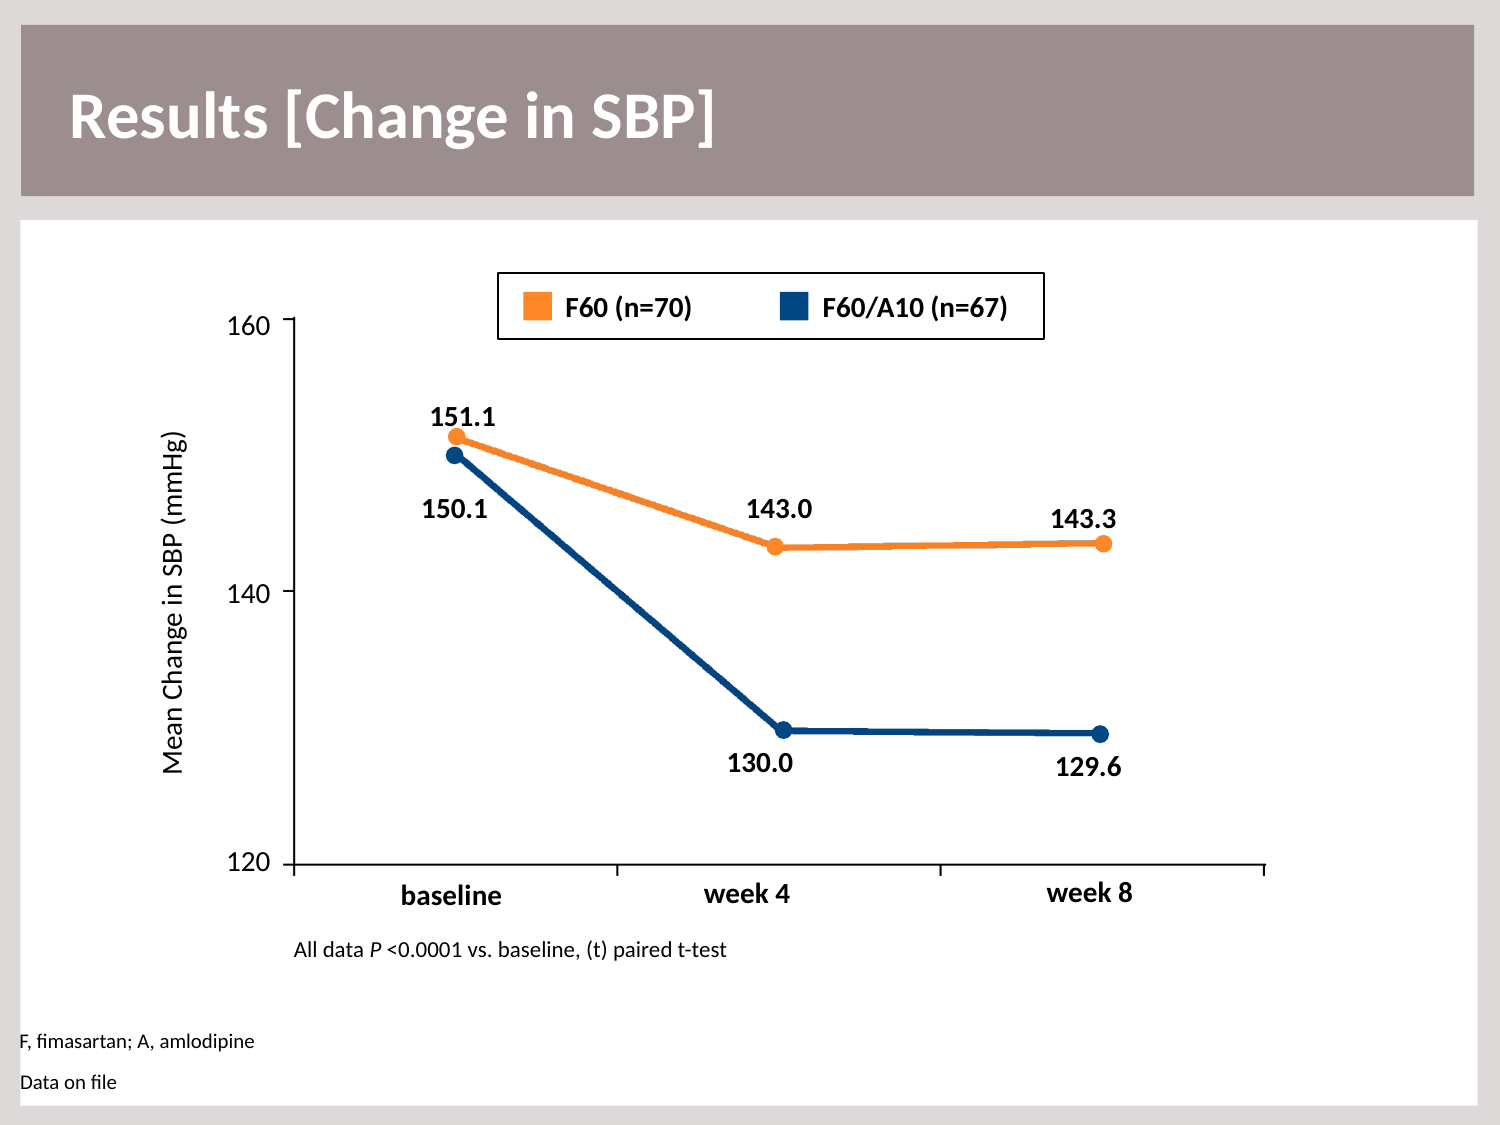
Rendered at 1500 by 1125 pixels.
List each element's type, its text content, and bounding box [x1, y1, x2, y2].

text_box F, fimasartan; A, amlodipine [19, 1027, 256, 1053]
text_box Data on file [18, 1069, 118, 1095]
text_box Results [Change in SBP] [55, 64, 734, 160]
text_box All data P <0.0001 vs. baseline, (t) paired t-test [279, 928, 743, 970]
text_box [152, 298, 1149, 920]
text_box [497, 272, 1045, 340]
picture [1149, 299, 1274, 914]
